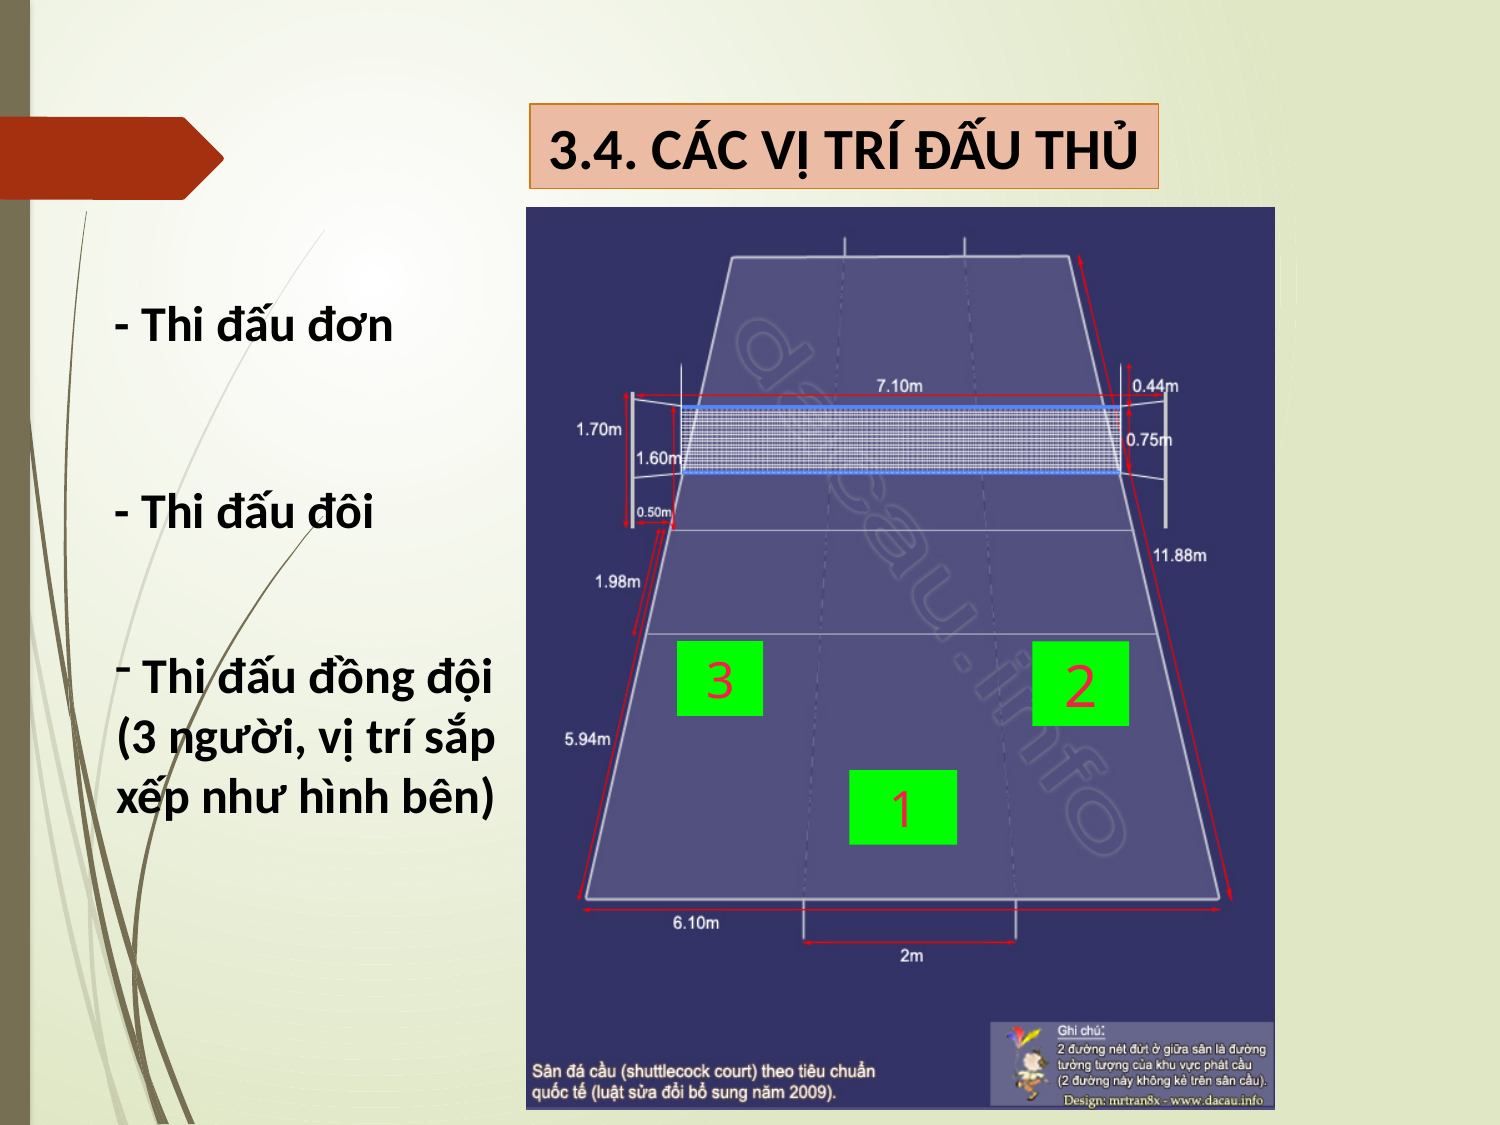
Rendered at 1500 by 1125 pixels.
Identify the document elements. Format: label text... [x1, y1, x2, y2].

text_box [526, 207, 1275, 1110]
text_box 3.4. CÁC VỊ TRÍ ĐẤU THỦ [529, 103, 1159, 189]
text_box - Thi đấu đôi [99, 471, 514, 547]
text_box - Thi đấu đơn [99, 283, 514, 359]
text_box Thi đấu đồng đội (3 người, vị trí sắp xếp như hình bên) [99, 635, 521, 831]
